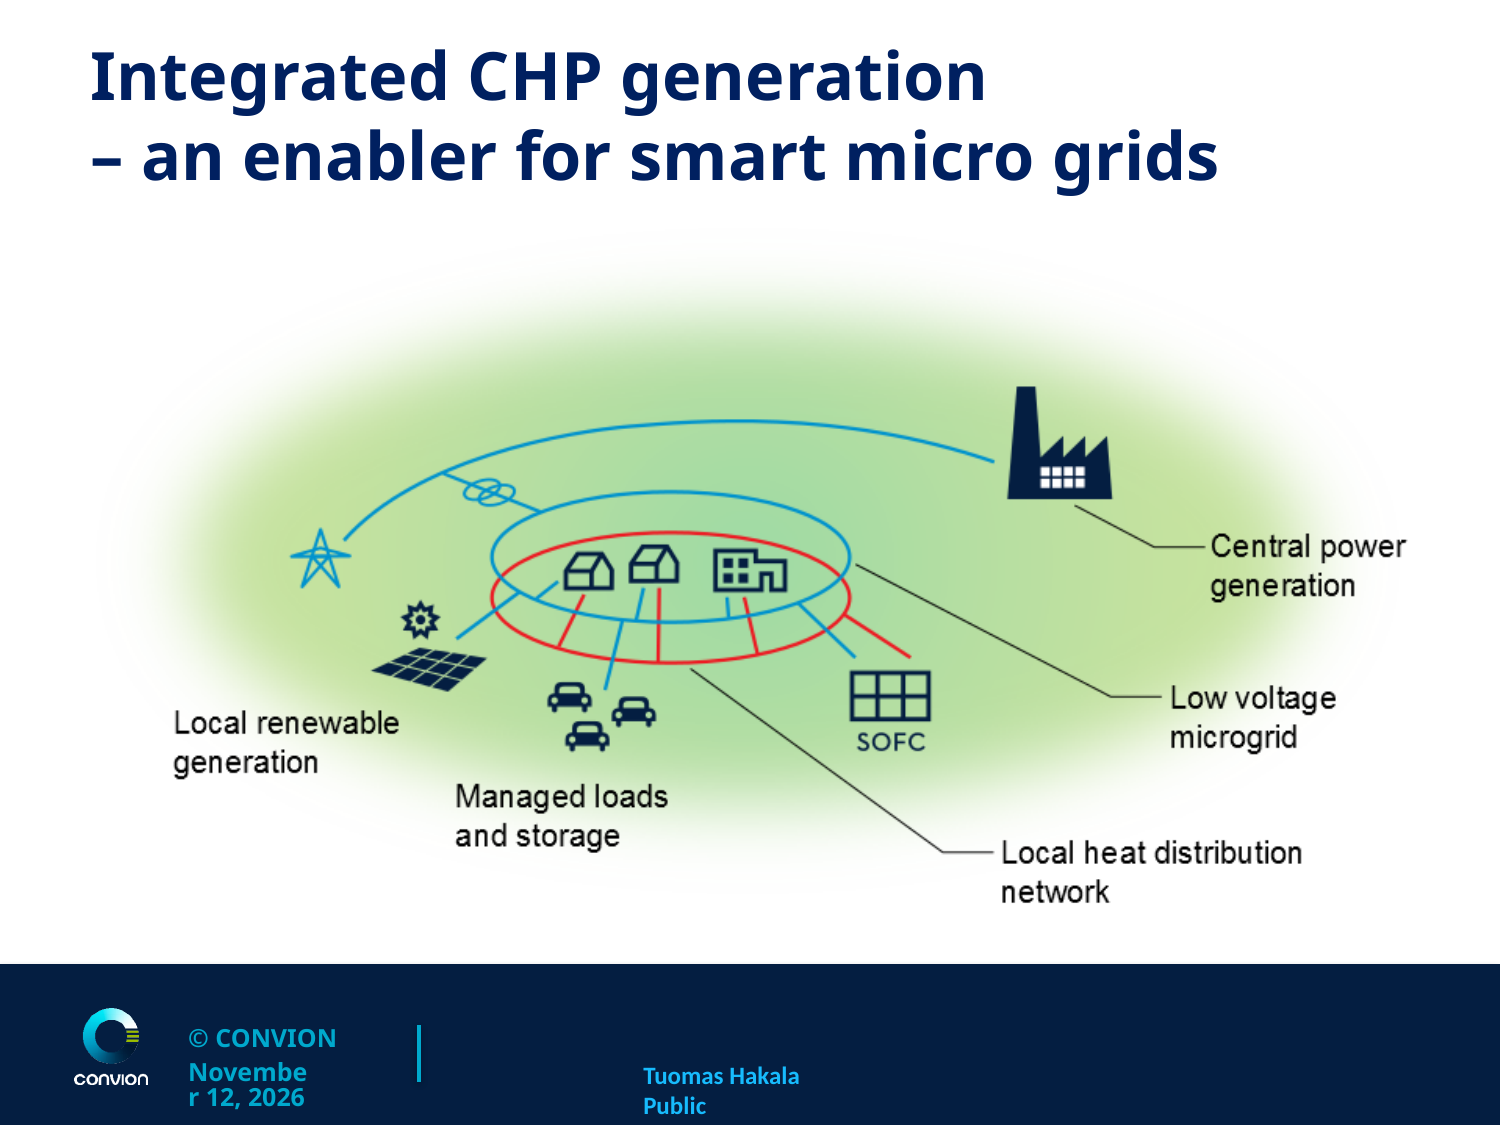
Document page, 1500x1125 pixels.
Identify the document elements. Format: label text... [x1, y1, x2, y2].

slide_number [188, 1053, 330, 1093]
picture [75, 210, 1425, 915]
text_box Tuomas Hakala Public [628, 1052, 1298, 1113]
picture [74, 1007, 148, 1085]
text_box Integrated CHP generation – an enabler for smart micro grids [75, 26, 1253, 148]
